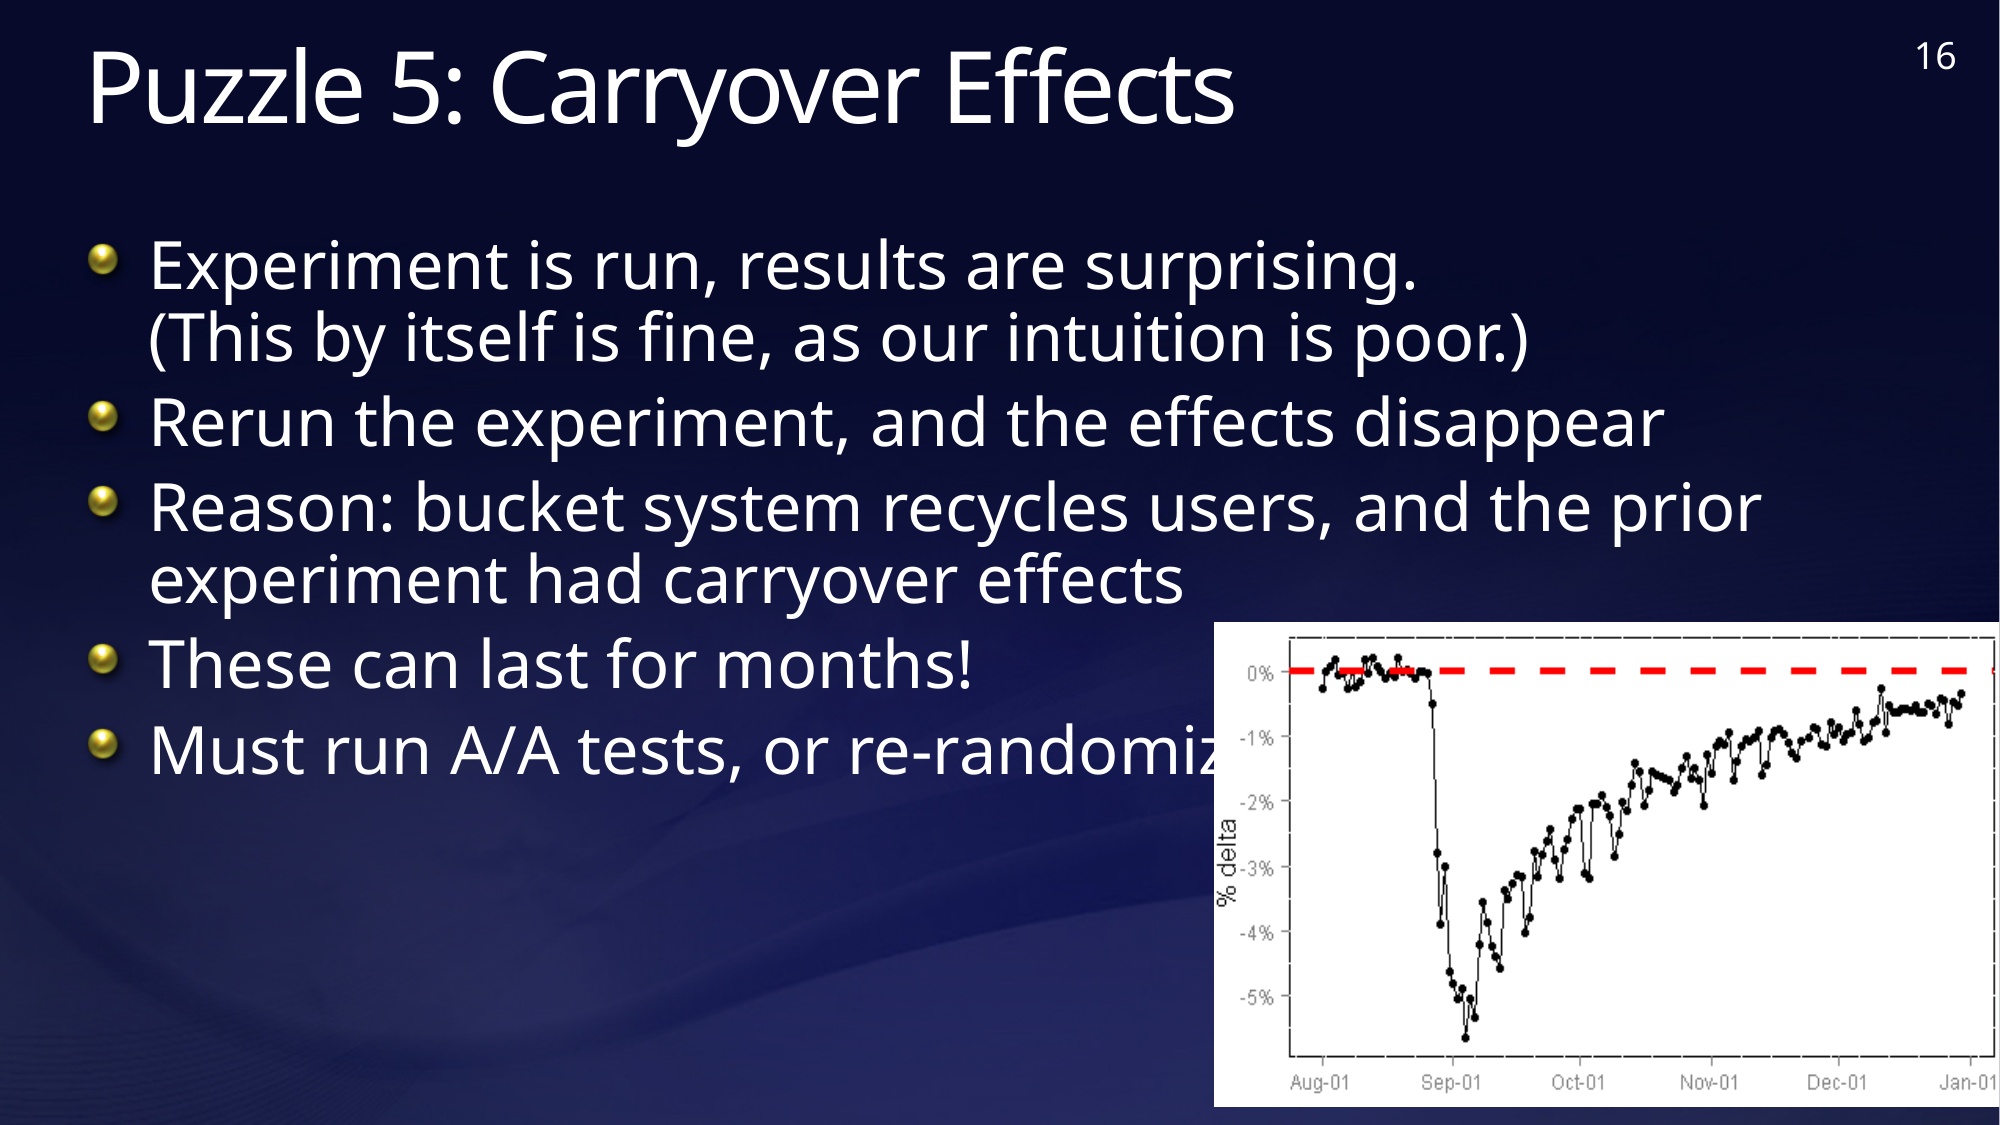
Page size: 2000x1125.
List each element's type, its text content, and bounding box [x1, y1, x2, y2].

picture [0, 0, 2000, 1125]
list Experiment is run, results are surprising. (This by itself is fine, as our intuition is poor.) Rerun the experiment, and the effects disappear Reason: bucket system recycles users, and the prior experiment had carryover effects These can last for months! Must run A/A tests, or re-randomize [83, 231, 1917, 806]
title Puzzle 5: Carryover Effects [84, 37, 1917, 147]
